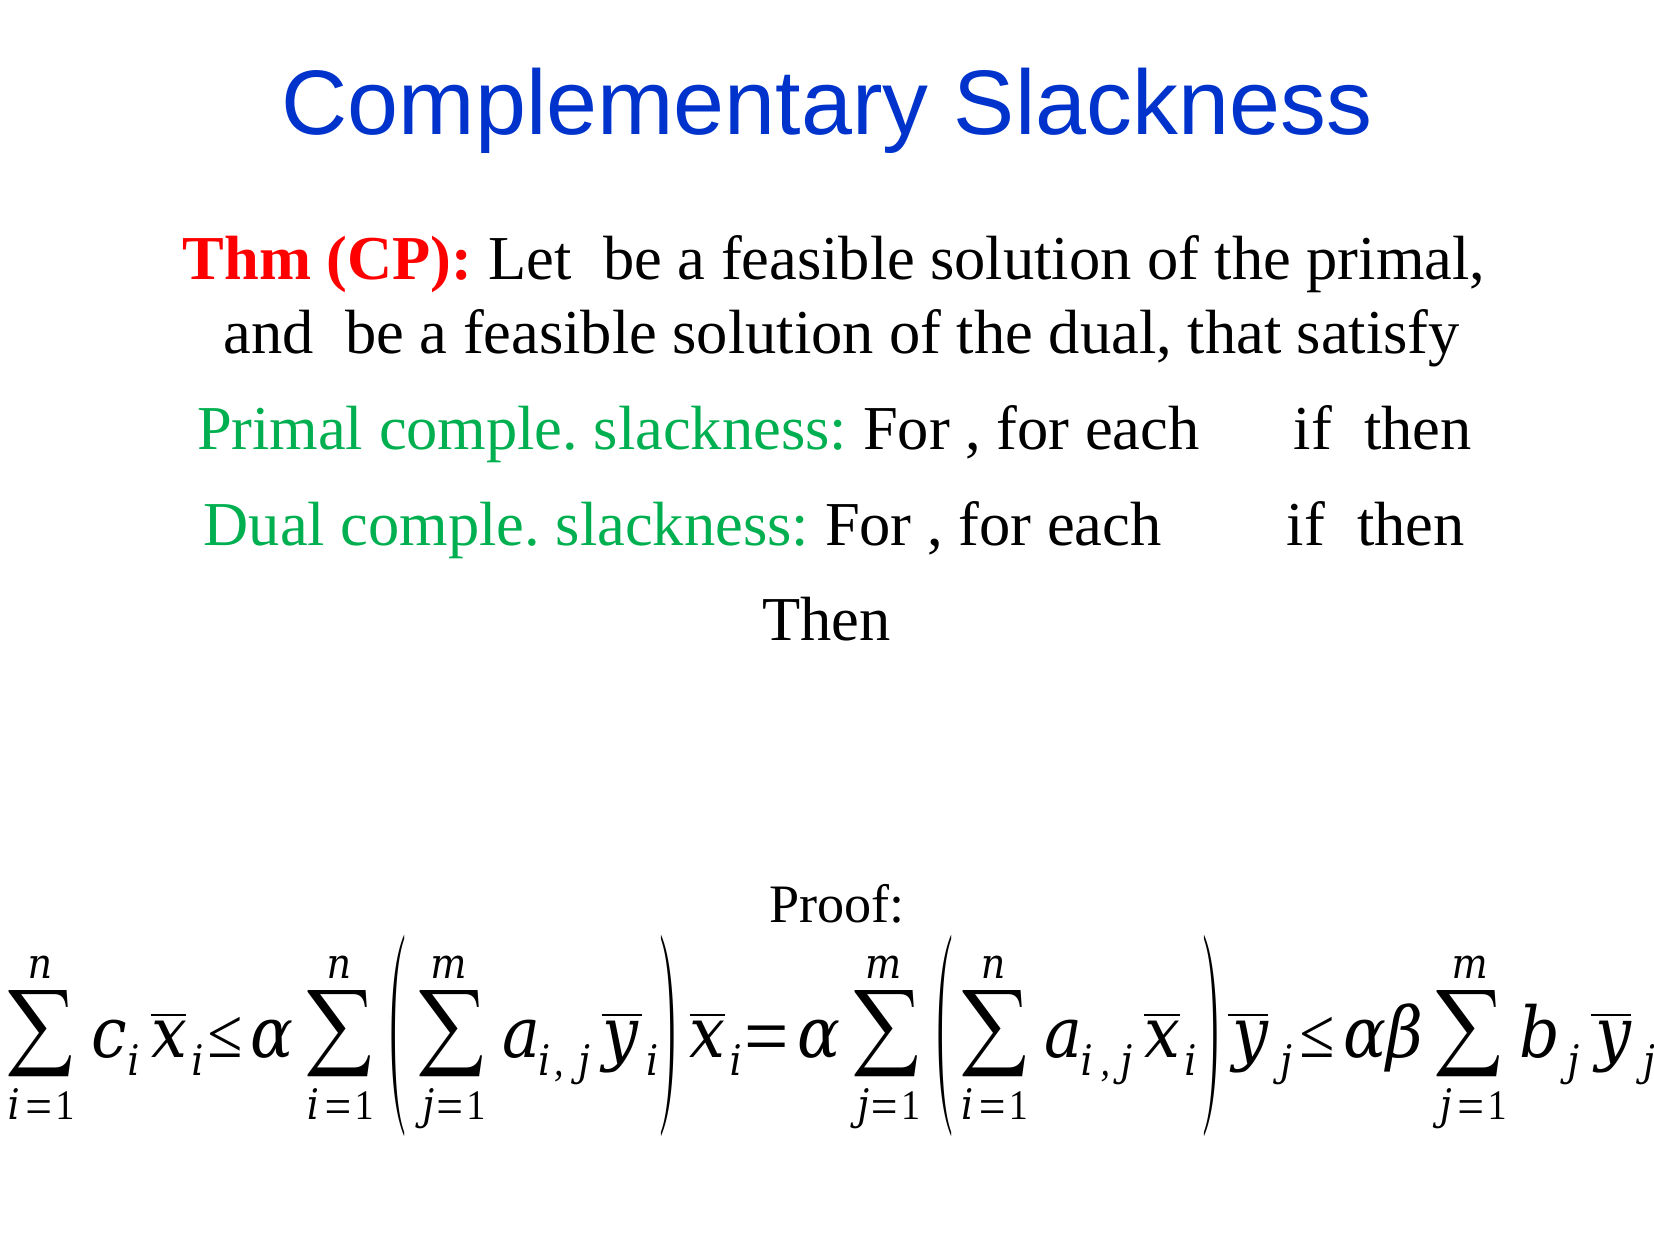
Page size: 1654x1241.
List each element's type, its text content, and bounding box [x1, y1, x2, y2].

text_box Complementary Slackness [0, 53, 1654, 156]
text_box Proof: [2, 861, 1654, 941]
